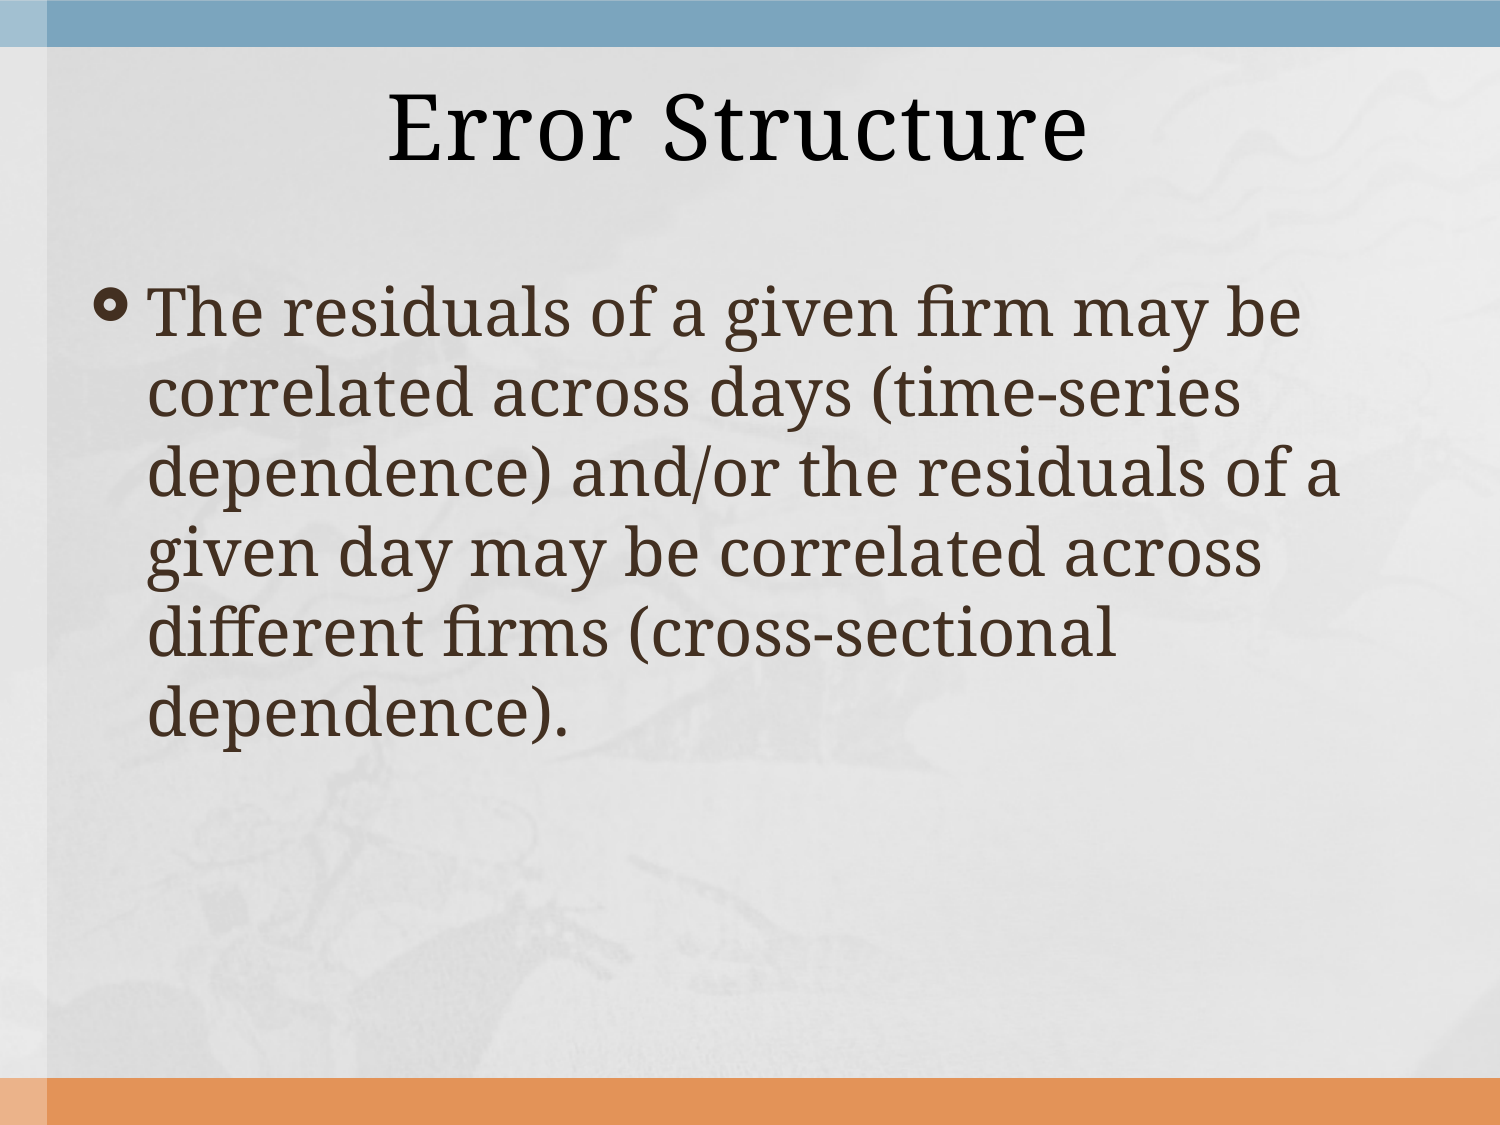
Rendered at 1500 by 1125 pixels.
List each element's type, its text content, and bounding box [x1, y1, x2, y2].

list The residuals of a given firm may be correlated across days (time-series dependence) and/or the residuals of a given day may be correlated across different firms (cross-sectional dependence). [75, 262, 1425, 1005]
title Error Structure [49, 46, 1454, 202]
